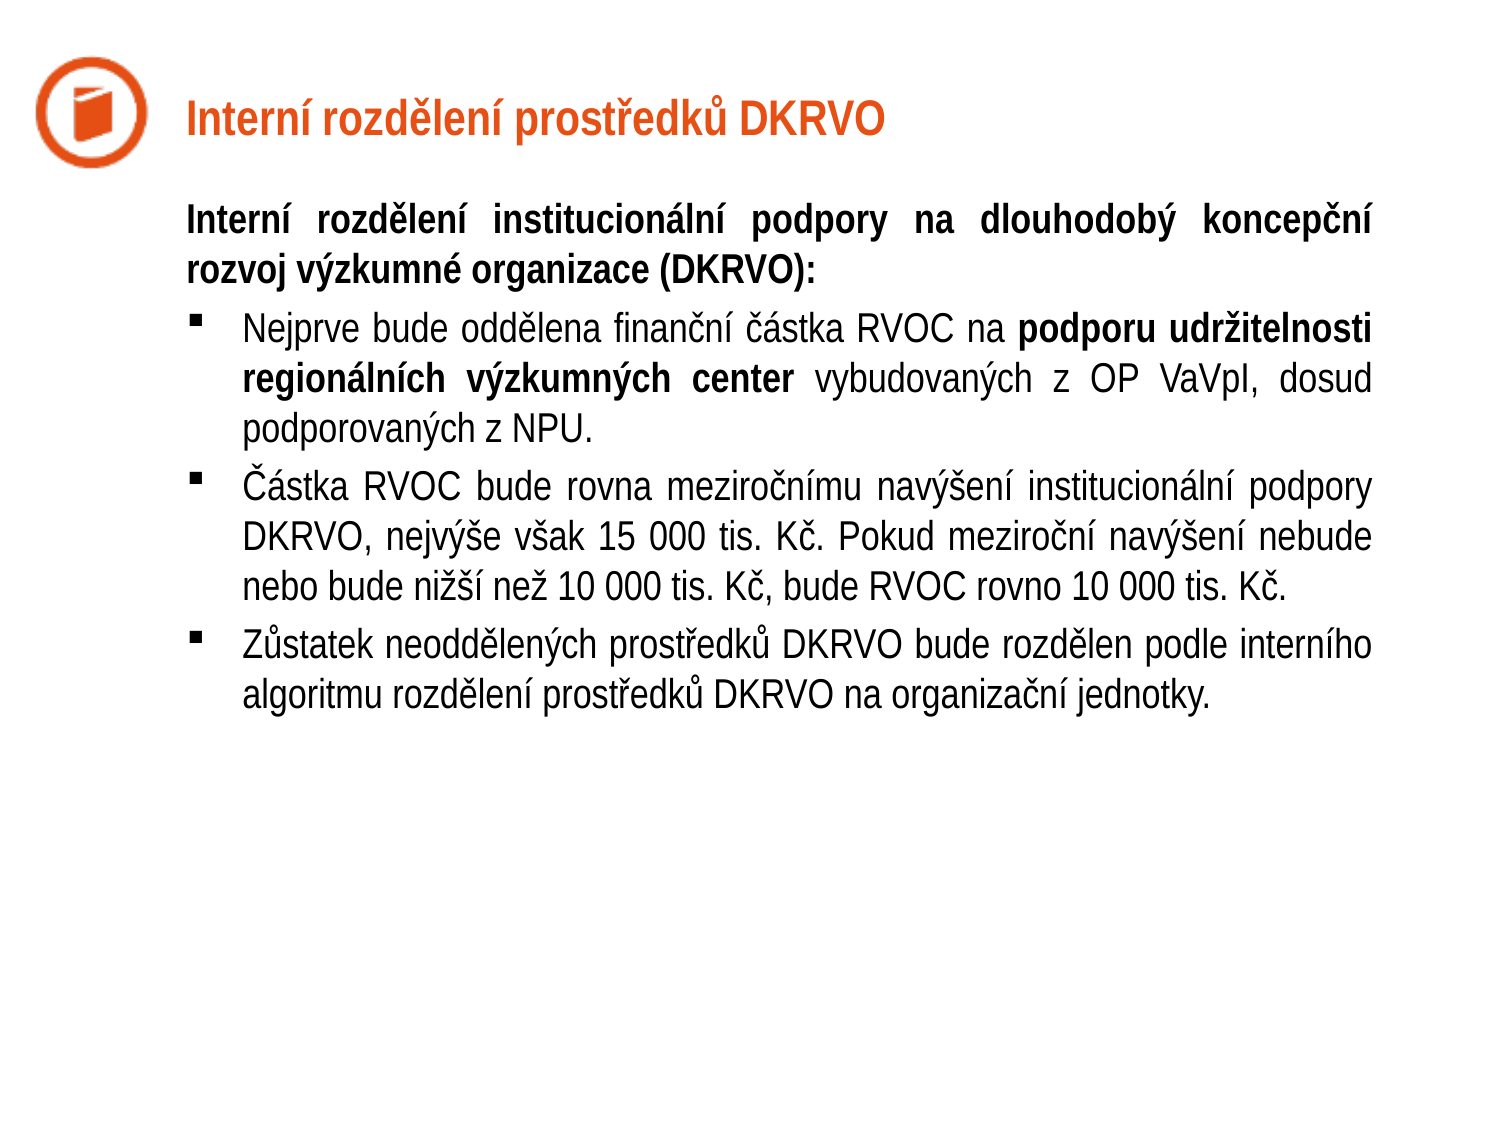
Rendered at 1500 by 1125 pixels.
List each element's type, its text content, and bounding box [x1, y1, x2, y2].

picture [29, 54, 156, 176]
list Interní rozdělení institucionální podpory na dlouhodobý koncepční rozvoj výzkumné organizace (DKRVO): Nejprve bude oddělena finanční částka RVOC na podporu udržitelnosti regionálních výzkumných center vybudovaných z OP VaVpI, dosud podporovaných z NPU. Částka RVOC bude rovna meziročnímu navýšení institucionální podpory DKRVO, nejvýše však 15 000 tis. Kč. Pokud meziroční navýšení nebude nebo bude nižší než 10 000 tis. Kč, bude RVOC rovno 10 000 tis. Kč. Zůstatek neoddělených prostředků DKRVO bude rozdělen podle interního algoritmu rozdělení prostředků DKRVO na organizační jednotky. [171, 184, 1388, 1094]
title Interní rozdělení prostředků DKRVO [171, 54, 1388, 176]
